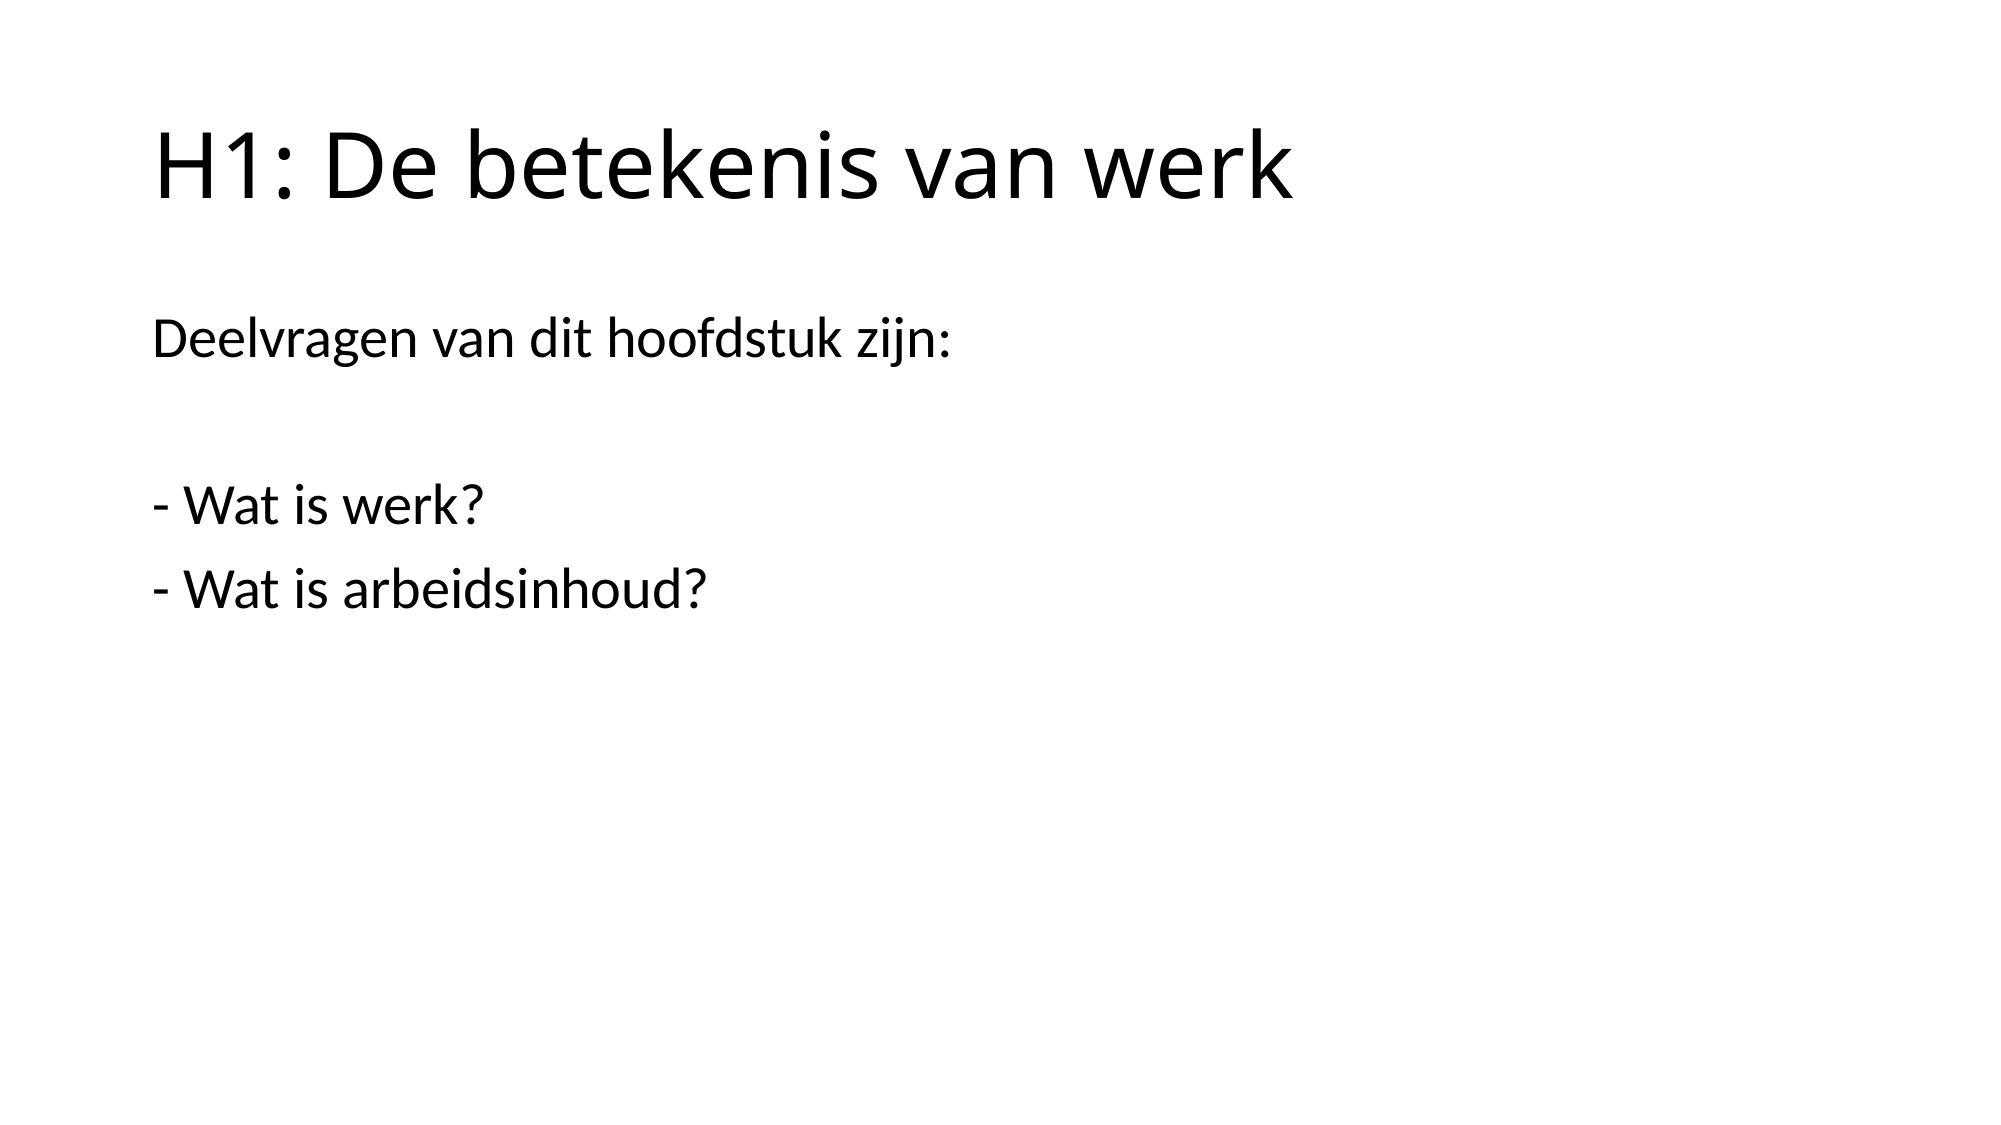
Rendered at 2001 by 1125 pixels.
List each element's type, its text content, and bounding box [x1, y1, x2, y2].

title H1: De betekenis van werk [137, 59, 1863, 278]
list Deelvragen van dit hoofdstuk zijn: - Wat is werk? - Wat is arbeidsinhoud? [137, 299, 1863, 1014]
